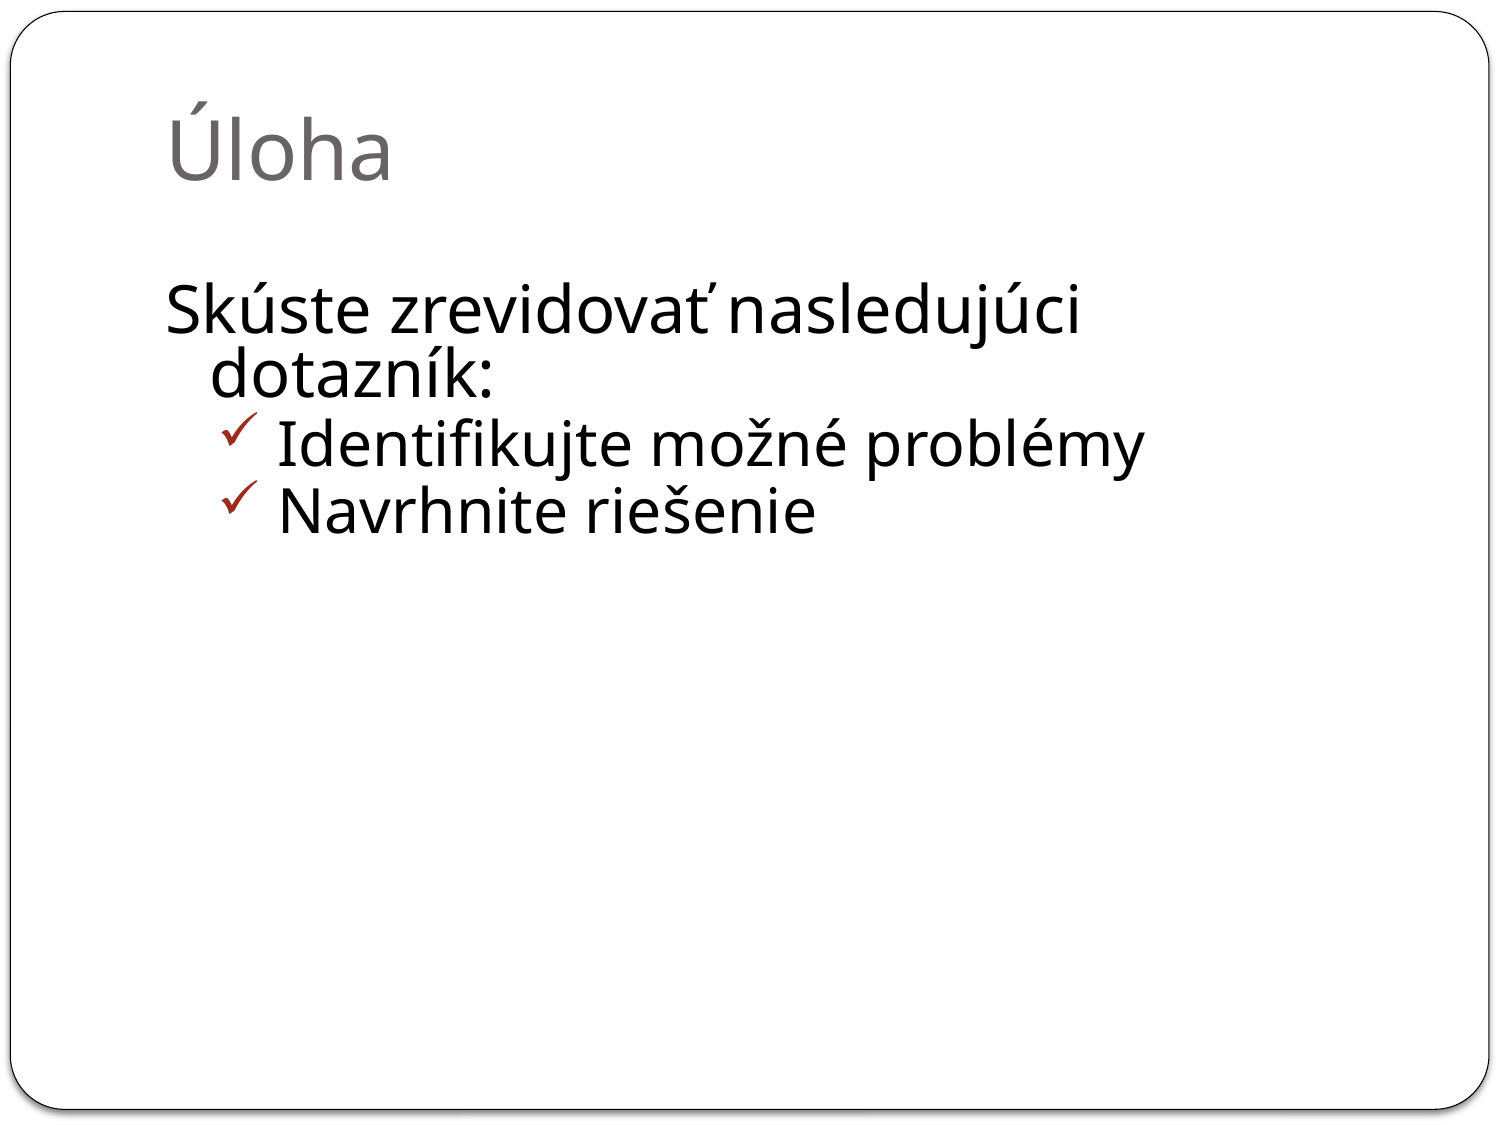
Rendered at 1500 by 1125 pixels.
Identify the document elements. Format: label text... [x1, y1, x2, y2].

list Skúste zrevidovať nasledujúci dotazník: Identifikujte možné problémy Navrhnite riešenie [149, 274, 1338, 738]
title Úloha [149, 44, 1426, 213]
